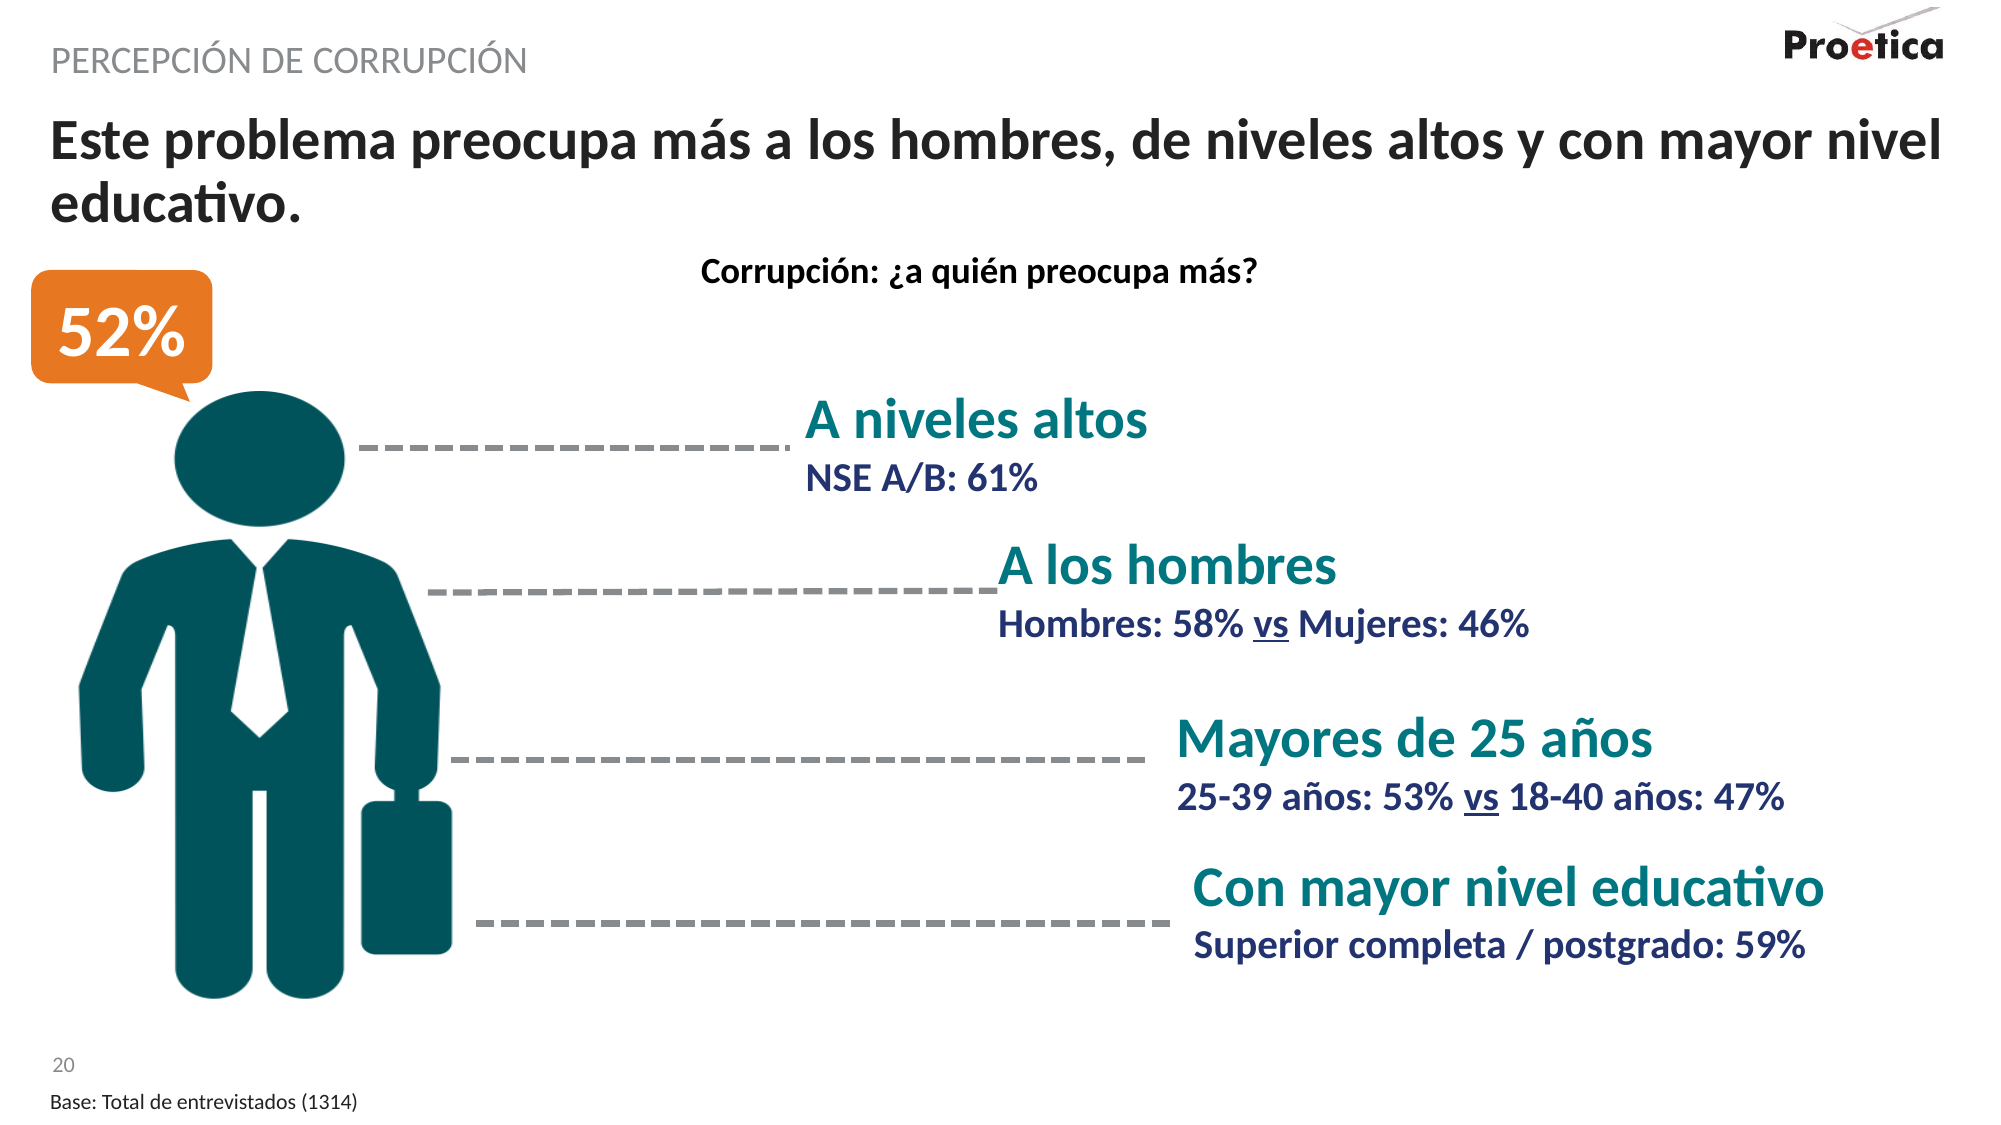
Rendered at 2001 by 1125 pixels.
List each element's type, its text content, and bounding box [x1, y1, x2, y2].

text_box Con mayor nivel educativo Superior completa / postgrado: 59% [1193, 848, 1851, 967]
title Este problema preocupa más a los hombres, de niveles altos y con mayor nivel educativo. [50, 109, 1944, 237]
text_box A los hombres Hombres: 58% vs Mujeres: 46% [997, 527, 1564, 646]
text_box 52% [29, 267, 215, 389]
text_box A niveles altos NSE A/B: 61% [804, 381, 1275, 500]
text_box Mayores de 25 años 25-39 años: 53% vs 18-40 años: 47% [1176, 700, 1834, 819]
text_box Corrupción: ¿a quién preocupa más? [614, 247, 1345, 292]
picture [63, 391, 481, 1010]
list PERCEPCIÓN DE CORRUPCIÓN [50, 7, 1522, 82]
picture [1782, 7, 1947, 69]
text_box Base: Total de entrevistados (1314) [35, 1080, 390, 1111]
